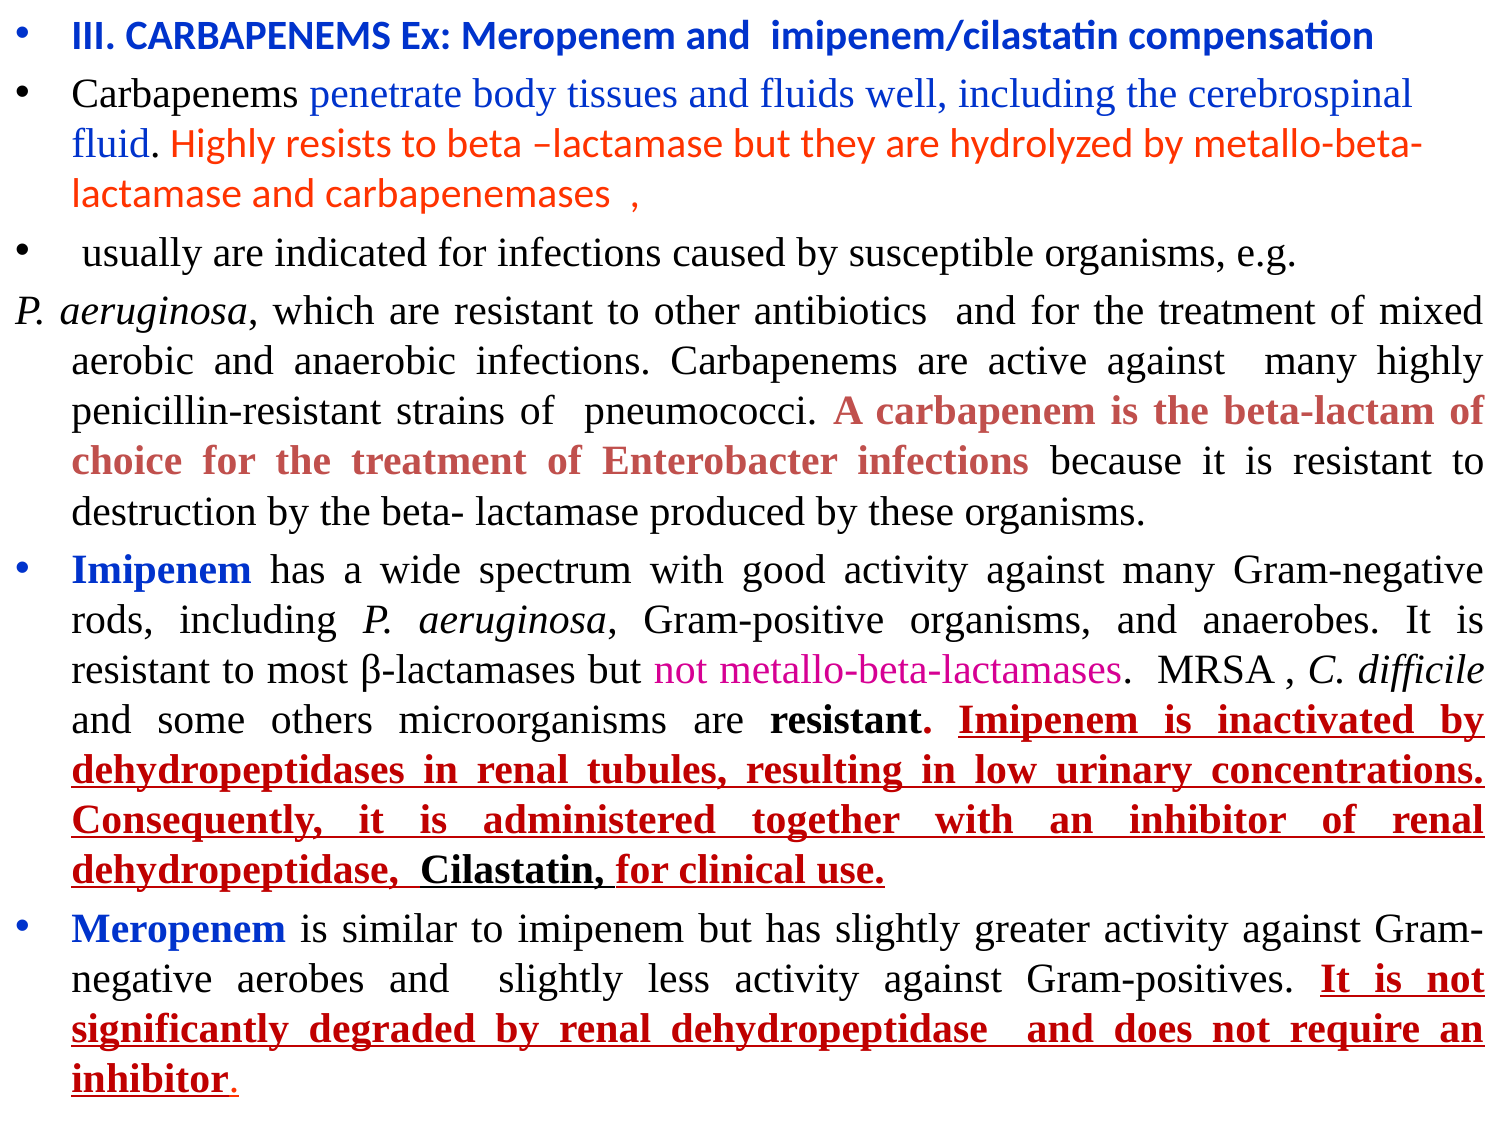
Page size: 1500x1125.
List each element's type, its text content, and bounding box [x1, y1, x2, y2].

list III. CARBAPENEMS Ex: Meropenem and imipenem/cilastatin compensation Carbapenems penetrate body tissues and fluids well, including the cerebrospinal fluid. Highly resists to beta –lactamase but they are hydrolyzed by metallo-beta-lactamase and carbapenemases , usually are indicated for infections caused by susceptible organisms, e.g. P. aeruginosa, which are resistant to other antibiotics and for the treatment of mixed aerobic and anaerobic infections. Carbapenems are active against many highly penicillin-resistant strains of pneumococci. A carbapenem is the beta-lactam of choice for the treatment of Enterobacter infections because it is resistant to destruction by the beta- lactamase produced by these organisms. Imipenem has a wide spectrum with good activity against many Gram-negative rods, including P. aeruginosa, Gram-positive organisms, and anaerobes. It is resistant to most β-lactamases but not metallo-beta-lactamases. MRSA , C. difficile and some others microorganisms are resistant. Imipenem is inactivated by dehydropeptidases in renal tubules, resulting in low urinary concentrations. Consequently, it is administered together with an inhibitor of renal dehydropeptidase, Cilastatin, for clinical use. Meropenem is similar to imipenem but has slightly greater activity against Gram-negative aerobes and slightly less activity against Gram-positives. It is not significantly degraded by renal dehydropeptidase and does not require an inhibitor. [0, 0, 1500, 1125]
